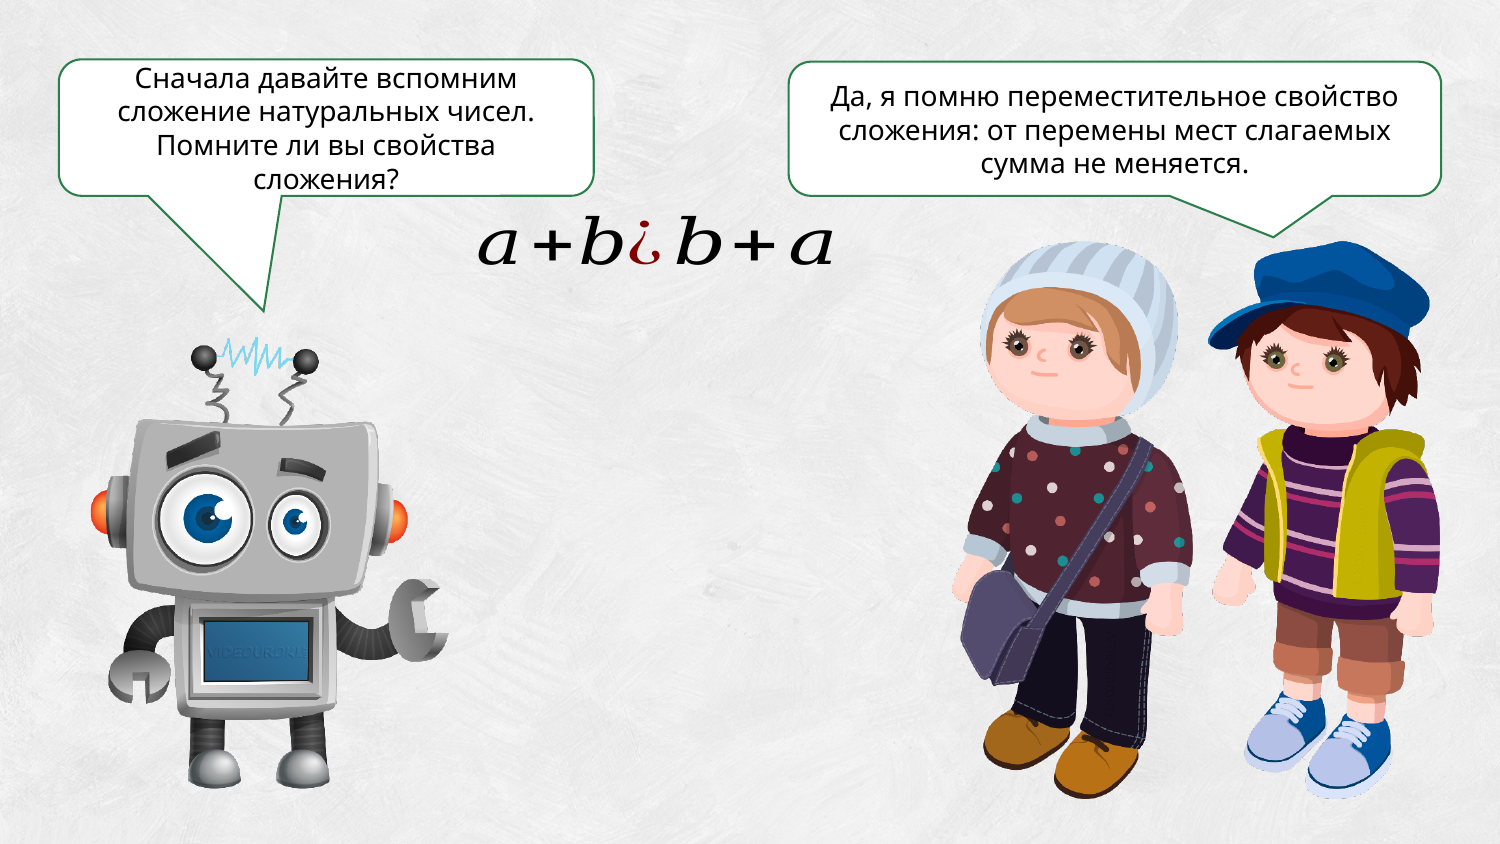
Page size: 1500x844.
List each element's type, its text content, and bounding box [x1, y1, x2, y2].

picture [0, 0, 1500, 844]
text_box Да, я помню переместительное свойство сложения: от перемены мест слагаемых сумма не меняется. [787, 60, 1443, 239]
text_box Сначала давайте вспомним сложение натуральных чисел. Помните ли вы свойства сложения? [57, 58, 595, 314]
